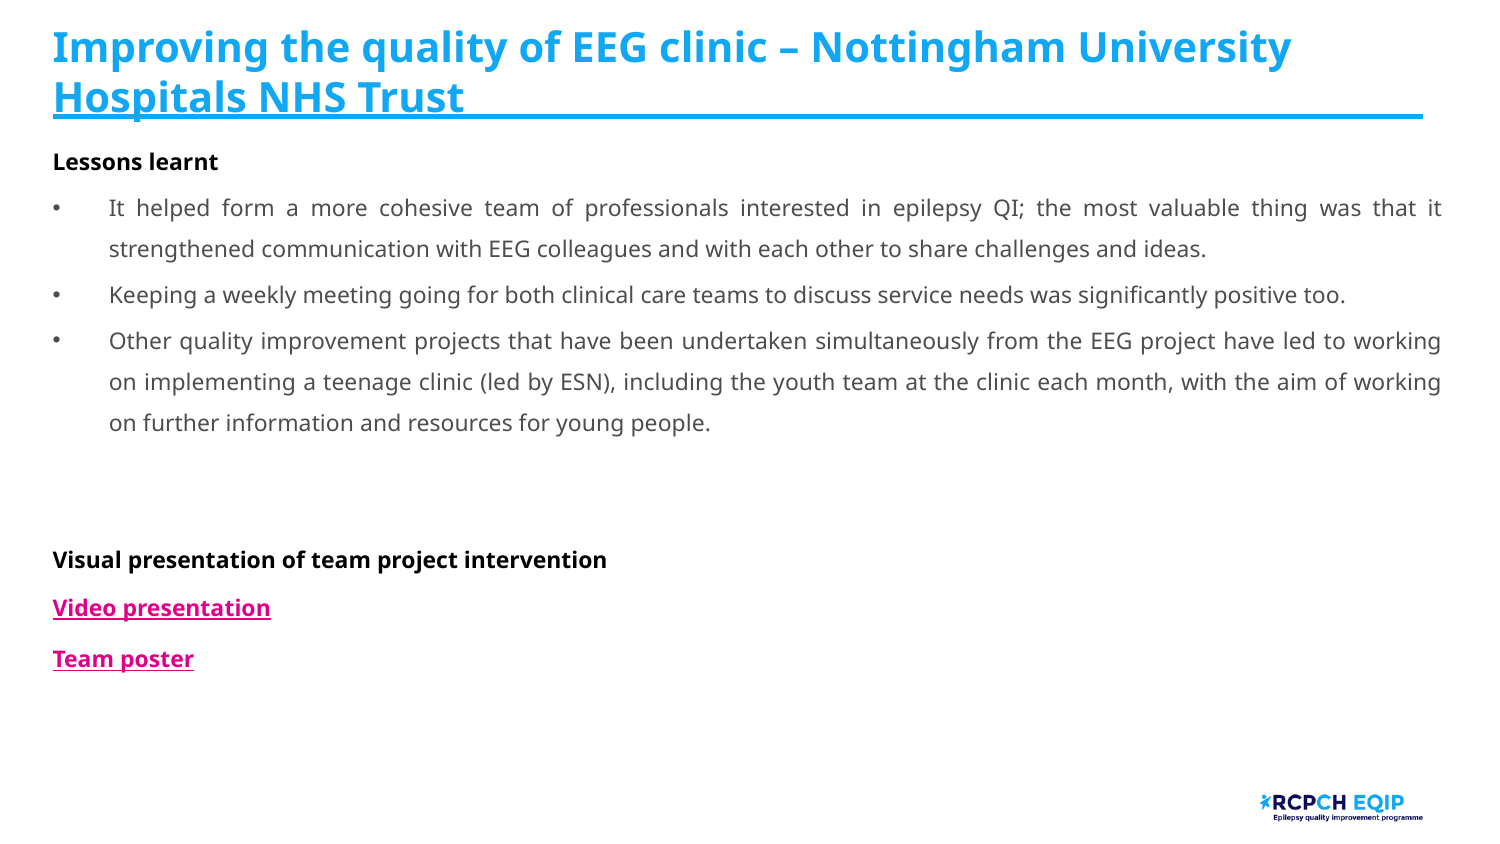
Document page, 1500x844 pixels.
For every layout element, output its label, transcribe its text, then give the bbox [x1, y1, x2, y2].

title Improving the quality of EEG clinic – Nottingham University Hospitals NHS Trust [37, 32, 1388, 111]
list Lessons learnt It helped form a more cohesive team of professionals interested in epilepsy QI; the most valuable thing was that it strengthened communication with EEG colleagues and with each other to share challenges and ideas. Keeping a weekly meeting going for both clinical care teams to discuss service needs was significantly positive too. Other quality improvement projects that have been undertaken simultaneously from the EEG project have led to working on implementing a teenage clinic (led by ESN), including the youth team at the clinic each month, with the aim of working on further information and resources for young people. Visual presentation of team project intervention Video presentation Team poster [37, 126, 1459, 832]
